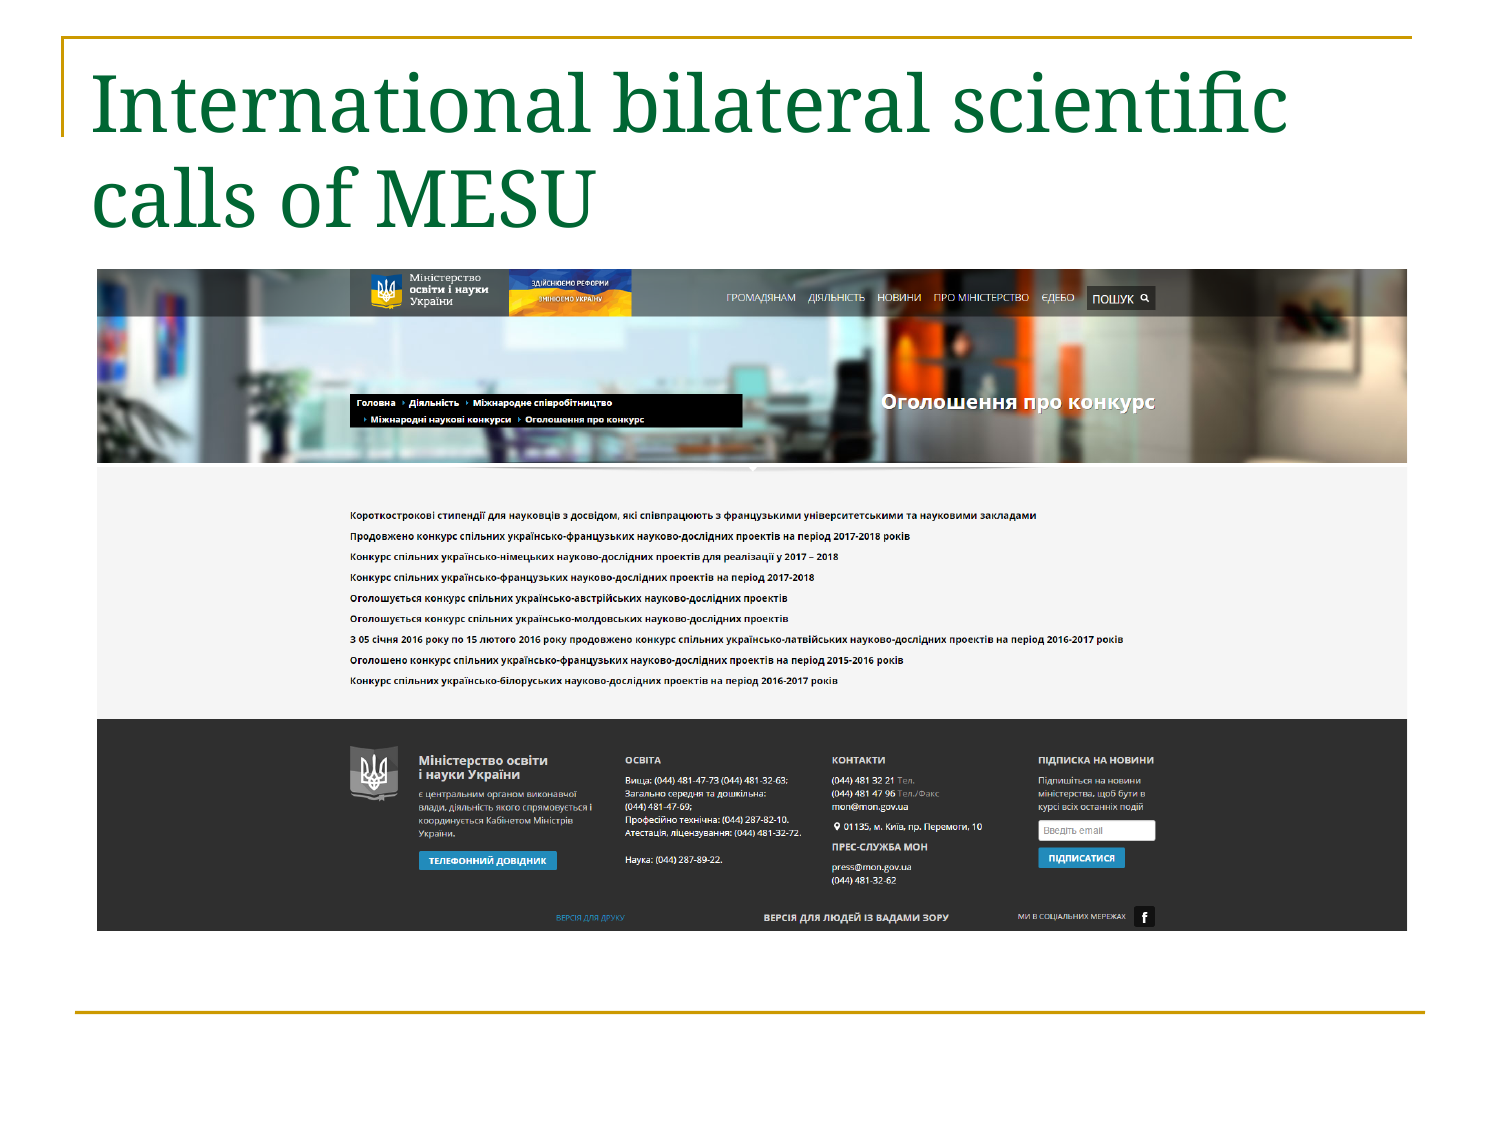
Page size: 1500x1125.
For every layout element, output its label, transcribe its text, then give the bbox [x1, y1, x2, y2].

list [85, 268, 1408, 931]
title International bilateral scientific calls of MESU [74, 45, 1426, 233]
